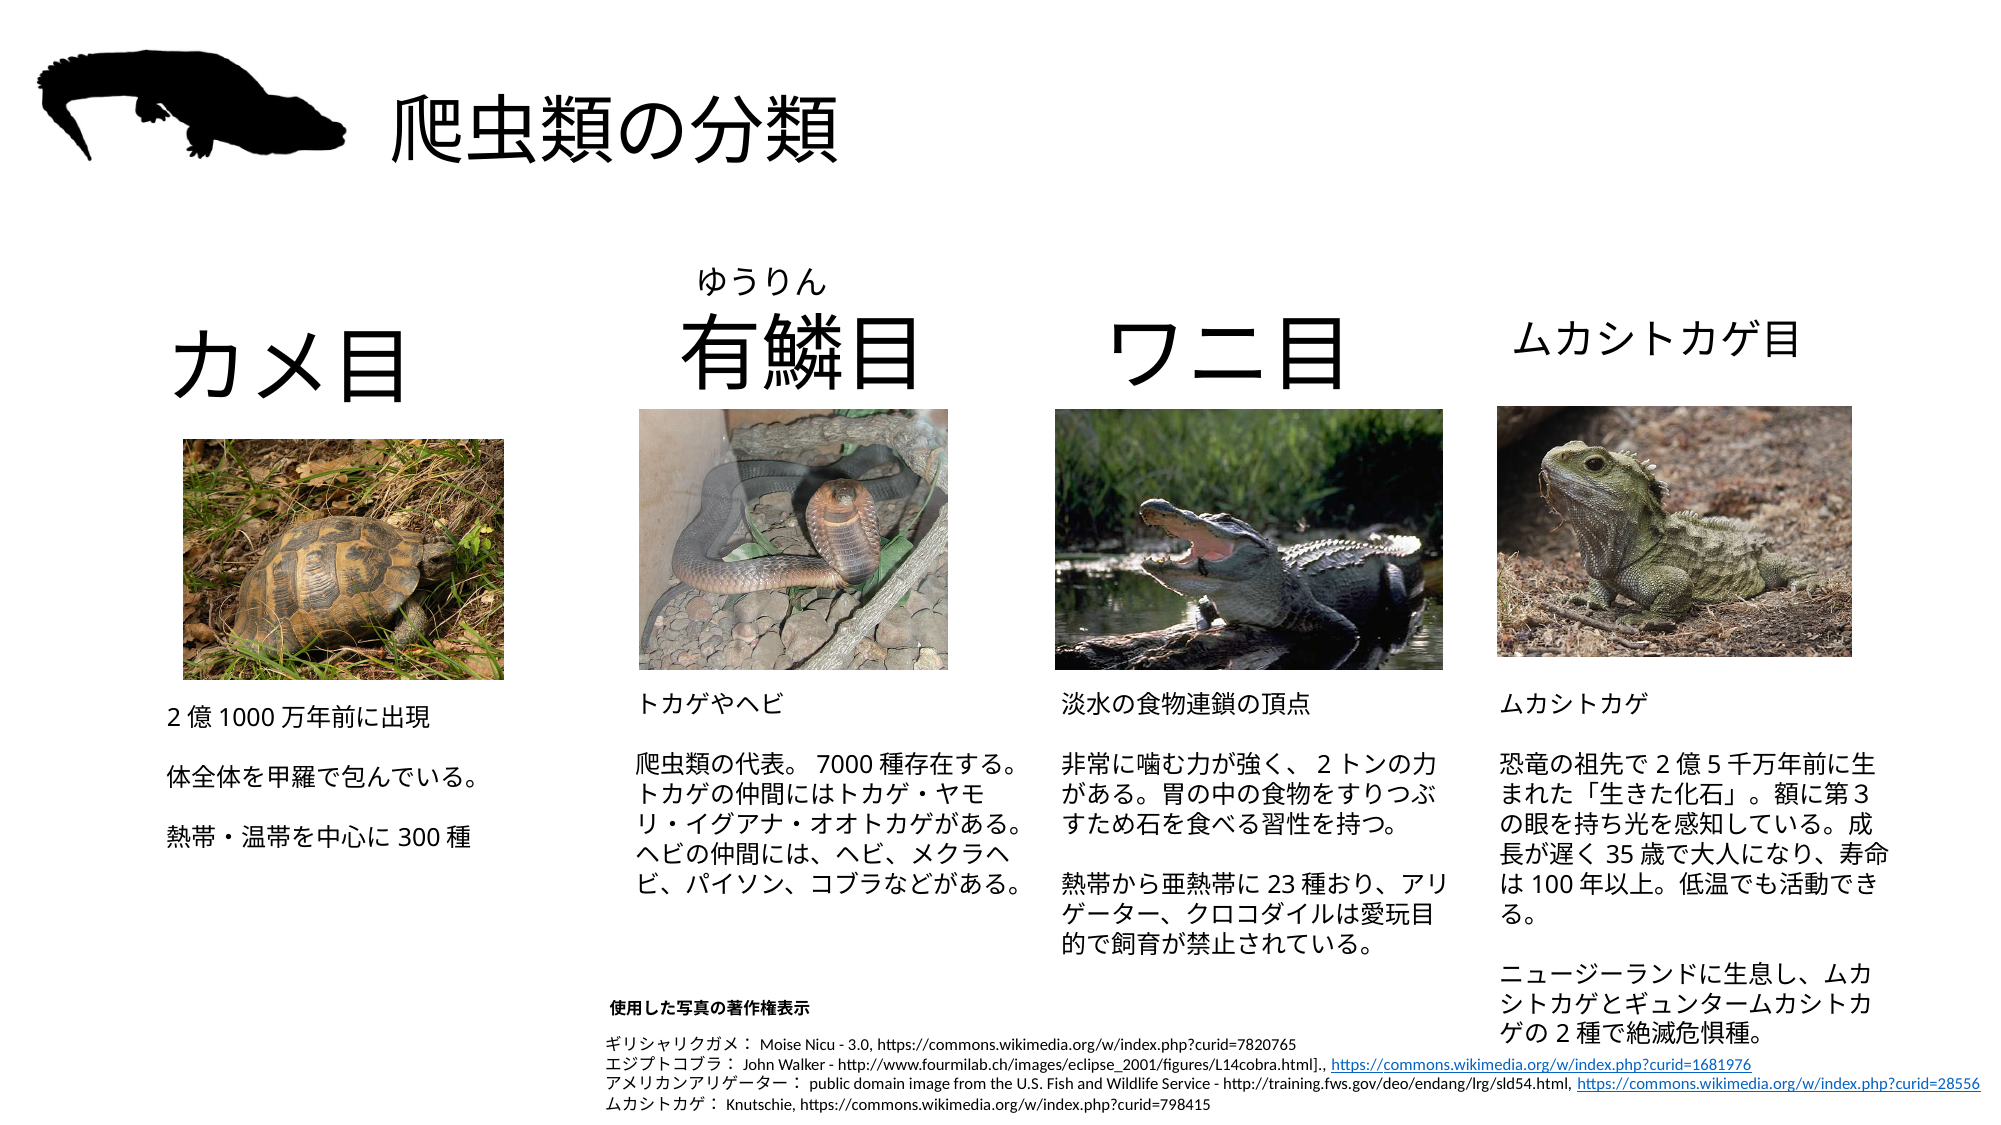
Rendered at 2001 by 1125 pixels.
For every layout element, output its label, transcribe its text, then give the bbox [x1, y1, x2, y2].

text_box ワニ目 [1089, 293, 1370, 408]
picture [183, 439, 504, 680]
text_box ムカシトカゲ目 [1496, 305, 1878, 371]
text_box 淡水の食物連鎖の頂点 非常に噛む力が強く、2トンの力がある。胃の中の食物をすりつぶすため石を食べる習性を持つ。 熱帯から亜熱帯に23種おり、アリゲーター、クロコダイルは愛玩目的で飼育が禁止されている。 [1046, 681, 1471, 966]
text_box ムカシトカゲ 恐竜の祖先で2億5千万年前に生まれた「生きた化石」。額に第３の眼を持ち光を感知している。成長が遅く35歳で大人になり、寿命は100年以上。低温でも活動できる。 ニュージーランドに生息し、ムカシトカゲとギュンタームカシトカゲの2種で絶滅危惧種。 [1485, 681, 1909, 1056]
text_box 使用した写真の著作権表示 [594, 991, 826, 1026]
picture [1055, 409, 1443, 670]
text_box ゆうりん [680, 254, 907, 309]
text_box カメ目 [150, 305, 435, 421]
picture [639, 409, 948, 670]
text_box トカゲやヘビ 爬虫類の代表。7000種存在する。 トカゲの仲間にはトカゲ・ヤモリ・イグアナ・オオトカゲがある。 ヘビの仲間には、ヘビ、メクラヘビ、パイソン、コブラなどがある。 [620, 681, 1045, 906]
text_box 爬虫類の分類 [374, 74, 987, 180]
text_box 有鱗目 [663, 293, 944, 408]
picture [1497, 406, 1852, 657]
text_box 2億1000万年前に出現 体全体を甲羅で包んでいる。 熱帯・温帯を中心に300種 [152, 694, 576, 859]
picture [25, 36, 360, 174]
text_box ギリシャリクガメ：Moise Nicu - 3.0, https://commons.wikimedia.org/w/index.php?curid=7820765 エジプトコブラ：John Walker - http://www.fourmilab.ch/images/eclipse_2001/figures/L14cobra.html]., https://commons.wikimedia.org/w/index.php?curid=1681976 アメリカンアリゲーター：public domain image from the U.S. Fish and Wildlife Service - http://training.fws.gov/deo/endang/lrg/sld54.html, https://commons.wikimedia.org/w/index.php?curid=28556 ムカシトカゲ：Knutschie, https://commons.wikimedia.org/w/index.php?curid=798415 [590, 1026, 1996, 1121]
